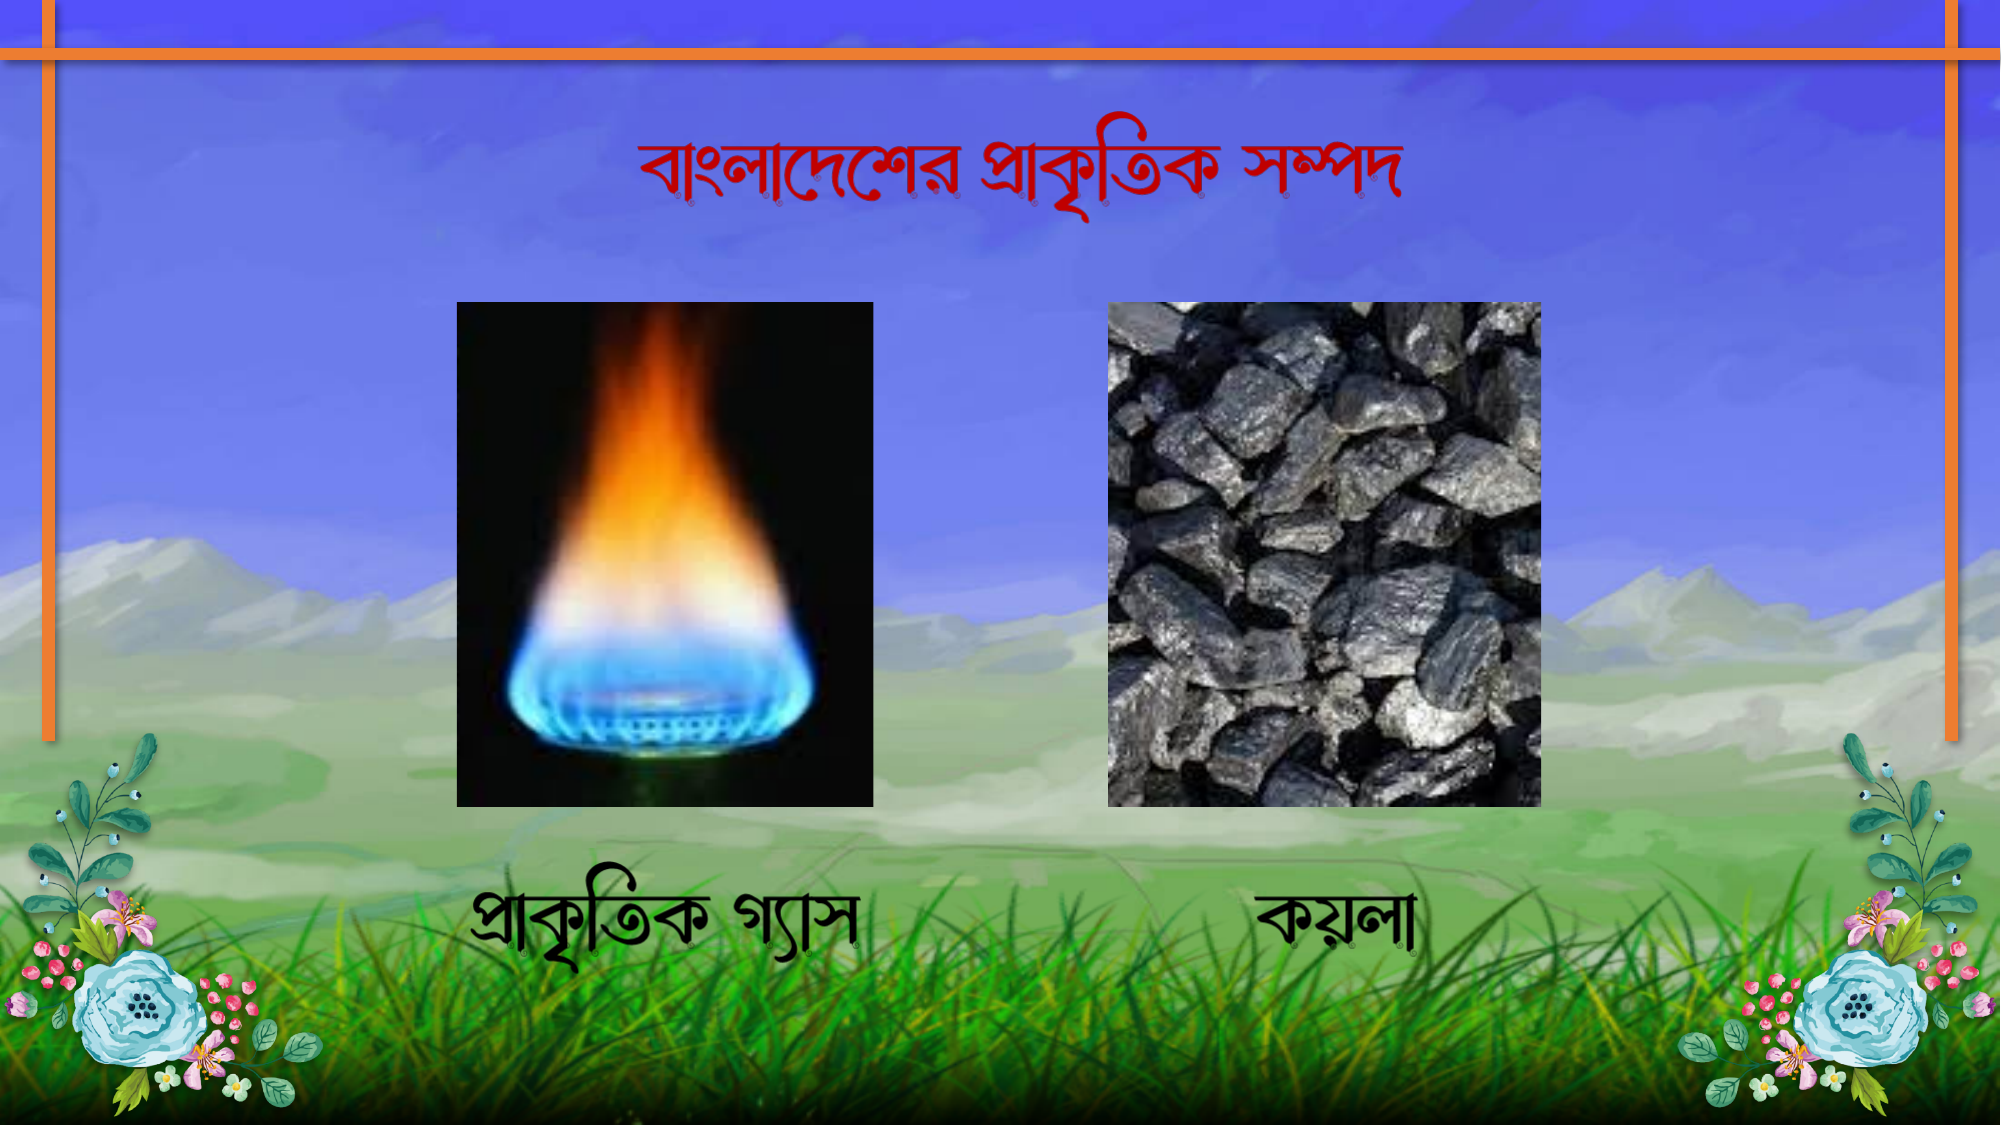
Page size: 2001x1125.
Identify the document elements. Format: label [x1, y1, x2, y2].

picture [497, 98, 1542, 275]
picture [0, 706, 2001, 1125]
picture [456, 302, 874, 807]
picture [1108, 302, 1542, 807]
